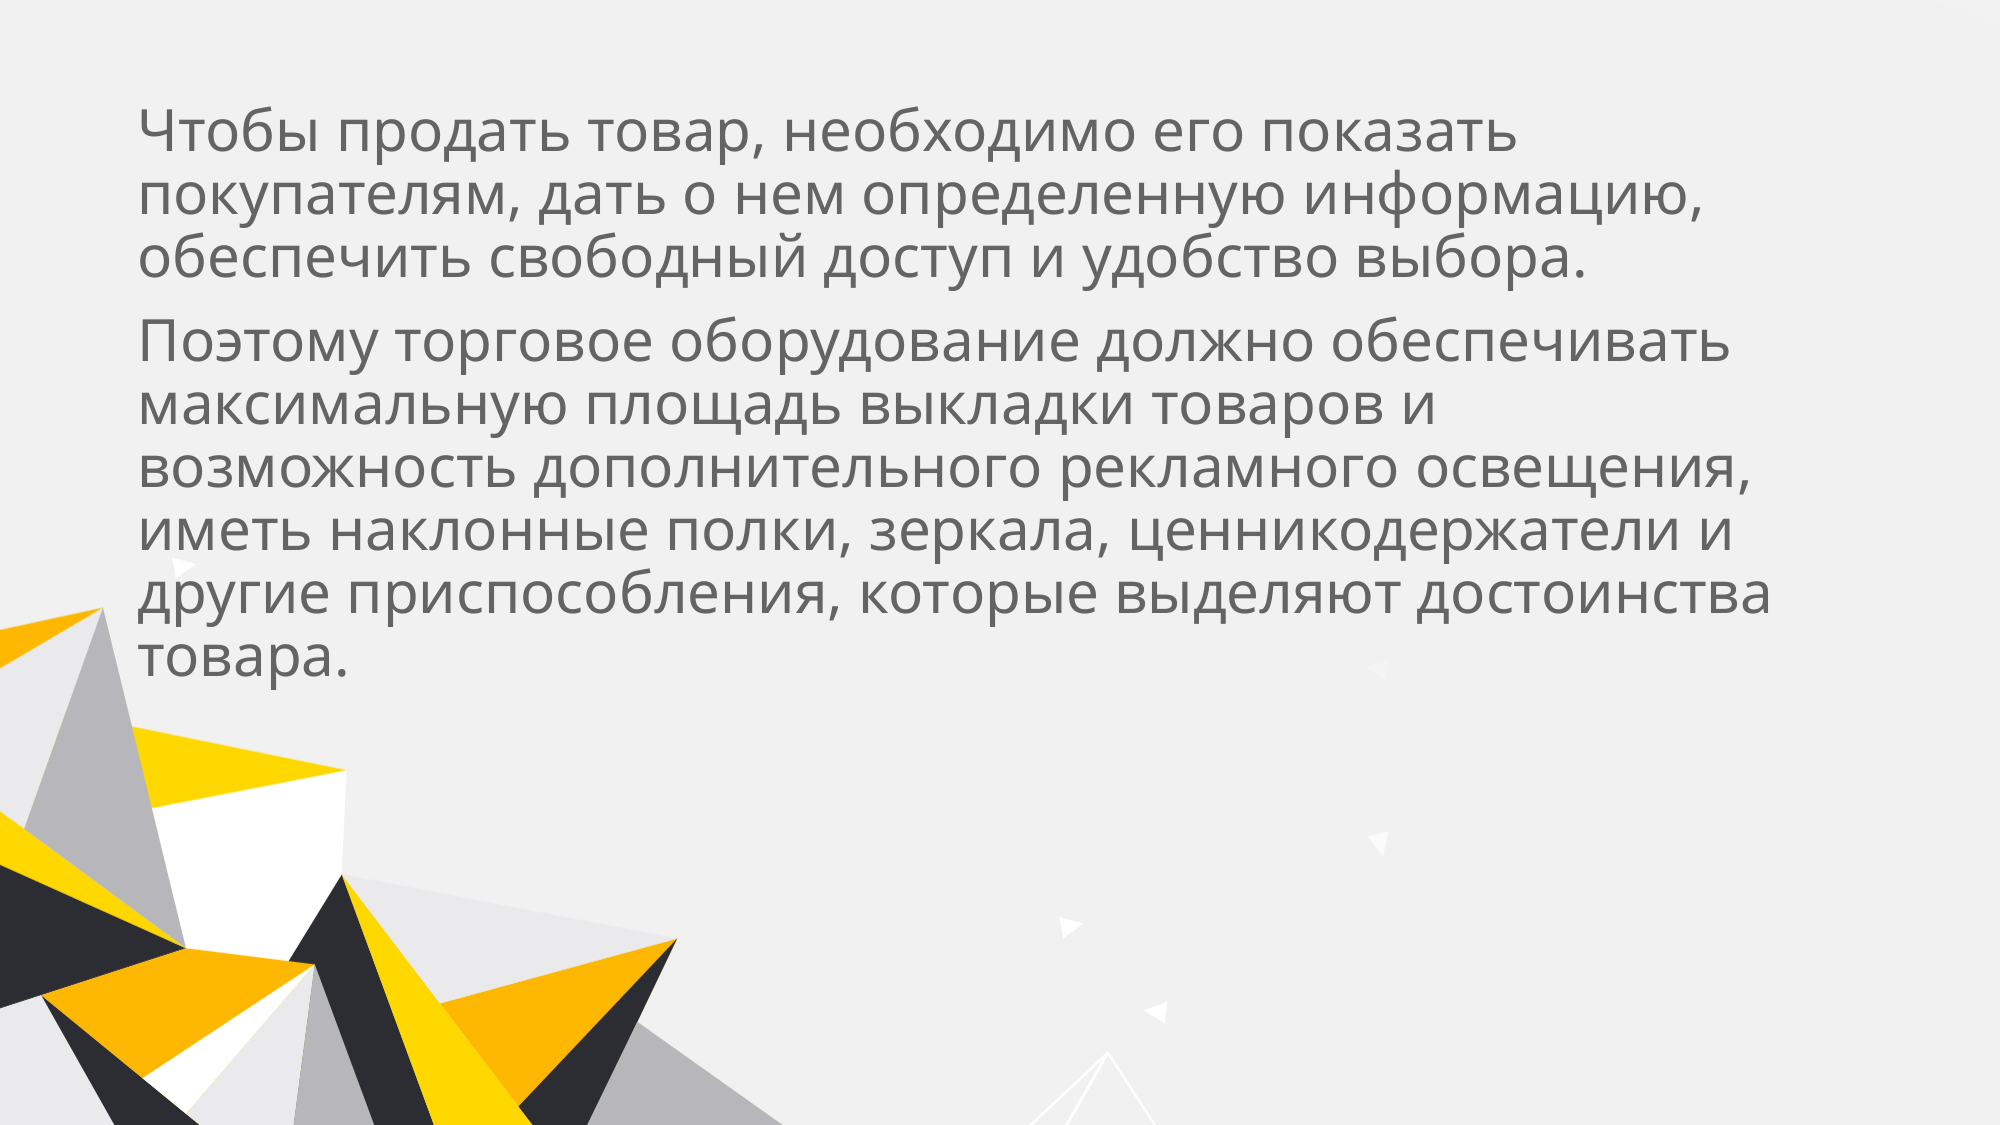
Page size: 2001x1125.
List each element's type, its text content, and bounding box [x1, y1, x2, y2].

list Чтобы продать товар, необходимо его показать покупателям, дать о нем определенную информацию, обеспечить свободный доступ и удобство выбора. Поэтому торговое оборудование должно обеспечивать максимальную площадь выкладки товаров и возможность дополнительного рекламного освещения, иметь наклонные полки, зеркала, ценникодержатели и другие приспособления, которые выделяют достоинства товара. [122, 93, 1848, 808]
picture [0, 0, 2000, 1125]
